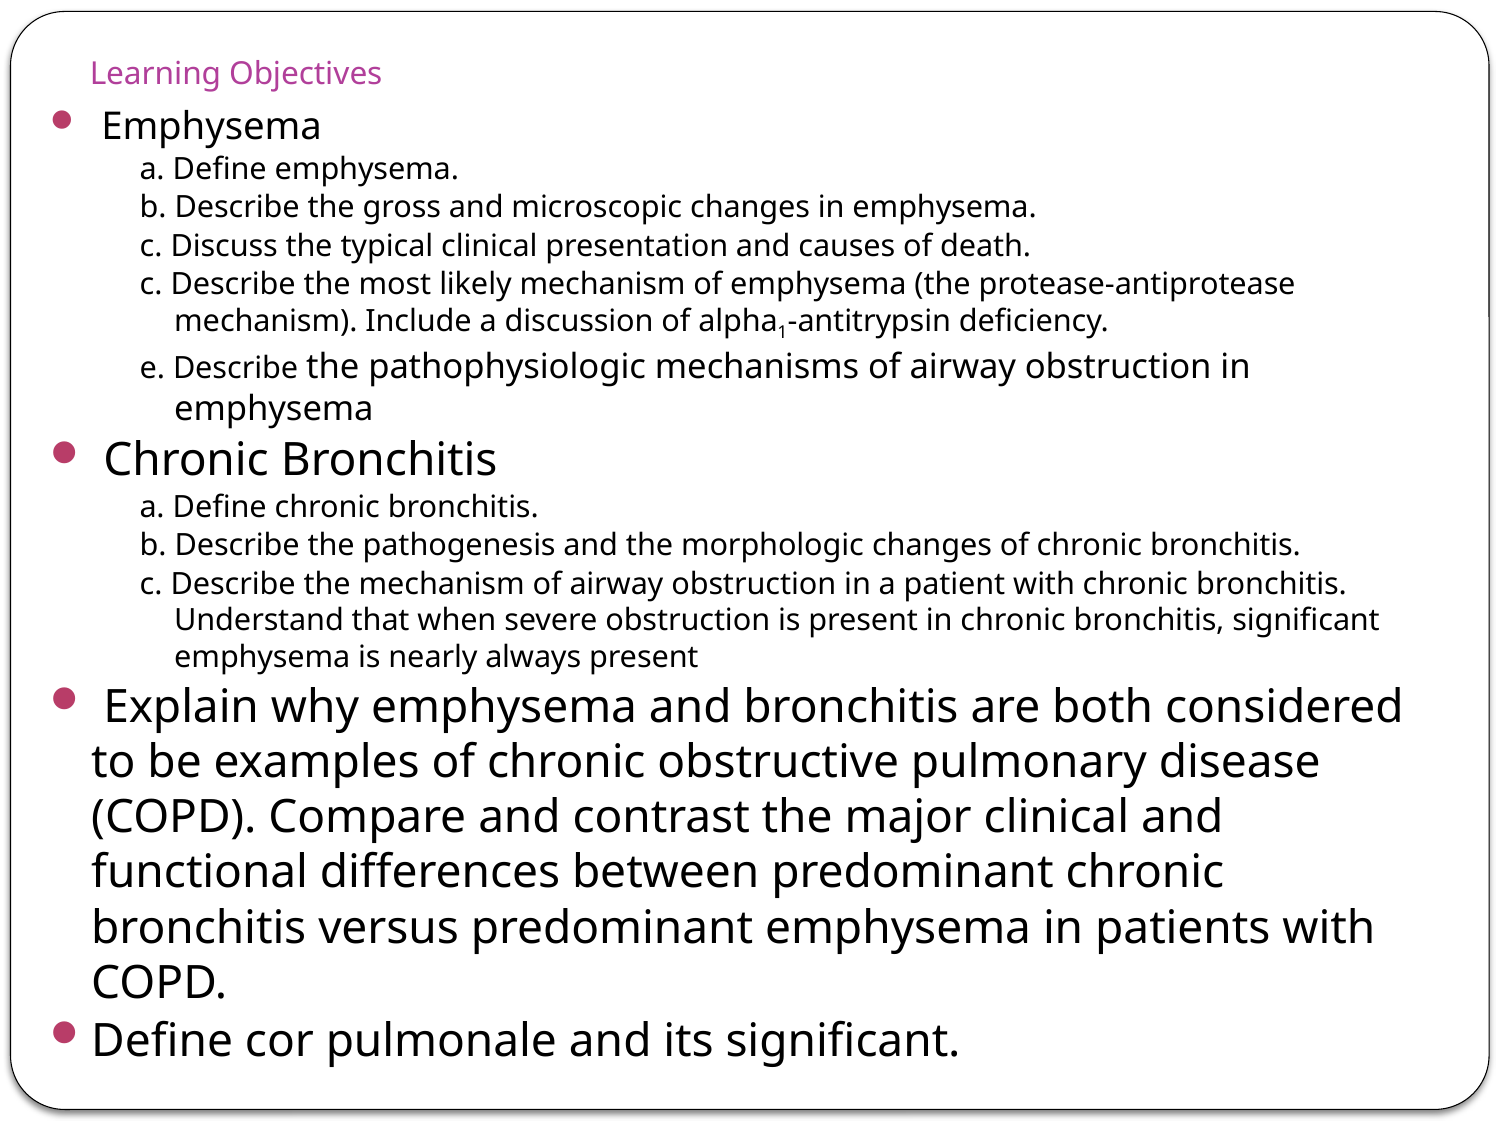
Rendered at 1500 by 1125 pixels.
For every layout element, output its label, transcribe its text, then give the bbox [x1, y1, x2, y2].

title Learning Objectives [75, 45, 1425, 93]
list Emphysema a. Define emphysema. b. Describe the gross and microscopic changes in emphysema. c. Discuss the typical clinical presentation and causes of death. c. Describe the most likely mechanism of emphysema (the protease-antiprotease mechanism). Include a discussion of alpha1-antitrypsin deficiency. e. Describe the pathophysiologic mechanisms of airway obstruction in emphysema Chronic Bronchitis a. Define chronic bronchitis. b. Describe the pathogenesis and the morphologic changes of chronic bronchitis. c. Describe the mechanism of airway obstruction in a patient with chronic bronchitis. Understand that when severe obstruction is present in chronic bronchitis, significant emphysema is nearly always present Explain why emphysema and bronchitis are both considered to be examples of chronic obstructive pulmonary disease (COPD). Compare and contrast the major clinical and functional differences between predominant chronic bronchitis versus predominant emphysema in patients with COPD. Define cor pulmonale and its significant. [35, 93, 1454, 1079]
